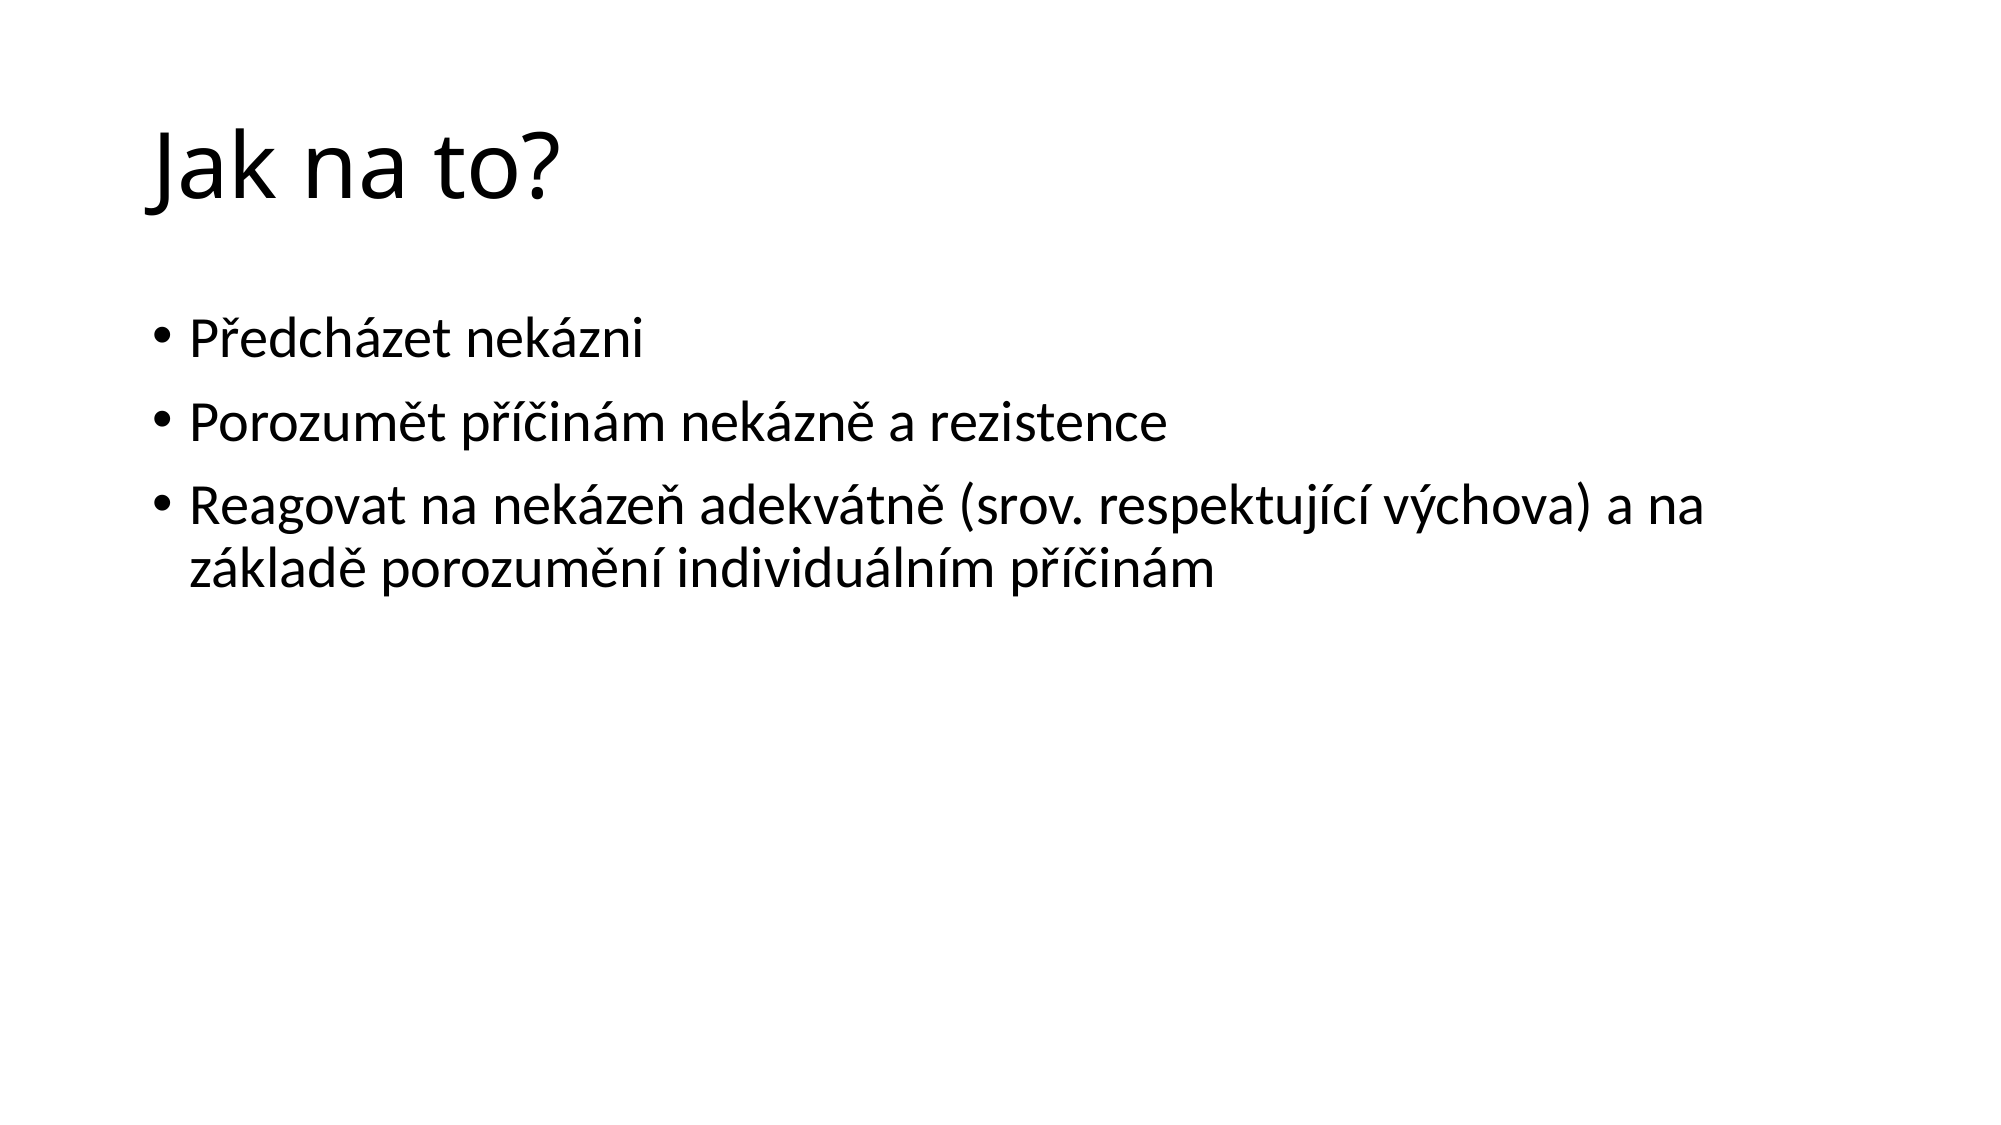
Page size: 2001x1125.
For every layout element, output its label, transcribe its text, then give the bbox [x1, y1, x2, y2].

title Jak na to? [137, 59, 1863, 278]
list Předcházet nekázni Porozumět příčinám nekázně a rezistence Reagovat na nekázeň adekvátně (srov. respektující výchova) a na základě porozumění individuálním příčinám [137, 299, 1863, 1014]
